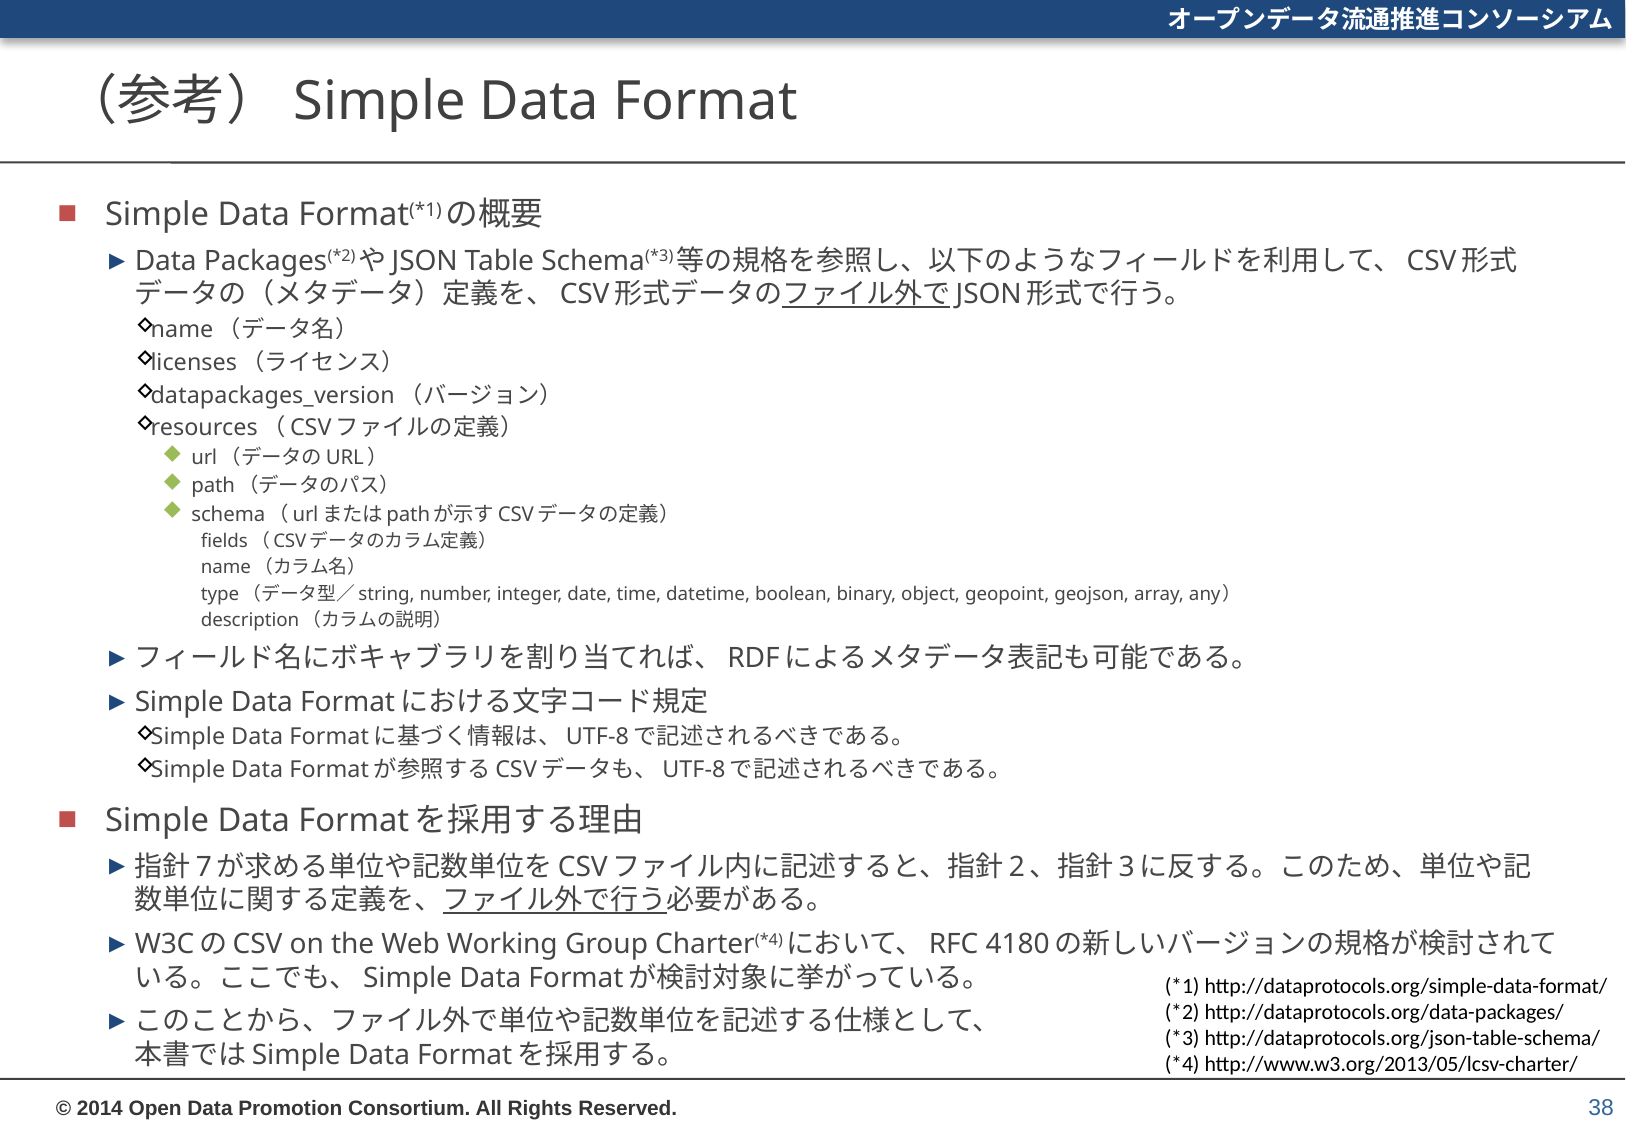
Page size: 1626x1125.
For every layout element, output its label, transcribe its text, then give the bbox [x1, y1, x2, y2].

slide_number 38 [1557, 1082, 1625, 1125]
title （参考）Simple Data Format [63, 49, 1563, 146]
list Simple Data Format(*1)の概要 Data Packages(*2)やJSON Table Schema(*3)等の規格を参照し、以下のようなフィールドを利用して、CSV形式データの（メタデータ）定義を、CSV形式データのファイル外でJSON形式で行う。 name（データ名） licenses（ライセンス） datapackages_version（バージョン） resources（CSVファイルの定義） url（データのURL） path（データのパス） schema（urlまたはpathが示すCSVデータの定義） fields（CSVデータのカラム定義） name（カラム名） type（データ型／string, number, integer, date, time, datetime, boolean, binary, object, geopoint, geojson, array, any） description（カラムの説明） フィールド名にボキャブラリを割り当てれば、RDFによるメタデータ表記も可能である。 Simple Data Formatにおける文字コード規定 Simple Data Formatに基づく情報は、UTF-8で記述されるべきである。 Simple Data Formatが参照するCSVデータも、UTF-8で記述されるべきである。 Simple Data Formatを採用する理由 指針7が求める単位や記数単位をCSVファイル内に記述すると、指針2、指針3に反する。このため、単位や記数単位に関する定義を、ファイル外で行う必要がある。 W3CのCSV on the Web Working Group Charter(*4)において、RFC 4180の新しいバージョンの規格が検討されている。ここでも、Simple Data Formatが検討対象に挙がっている。 このことから、ファイル外で単位や記数単位を記述する仕様として、 本書ではSimple Data Formatを採用する。 [57, 187, 1559, 1078]
text_box (*1) http://dataprotocols.org/simple-data-format/ (*2) http://dataprotocols.org/data-packages/ (*3) http://dataprotocols.org/json-table-schema/ (*4) http://www.w3.org/2013/05/lcsv-charter/ [1150, 964, 1624, 1084]
